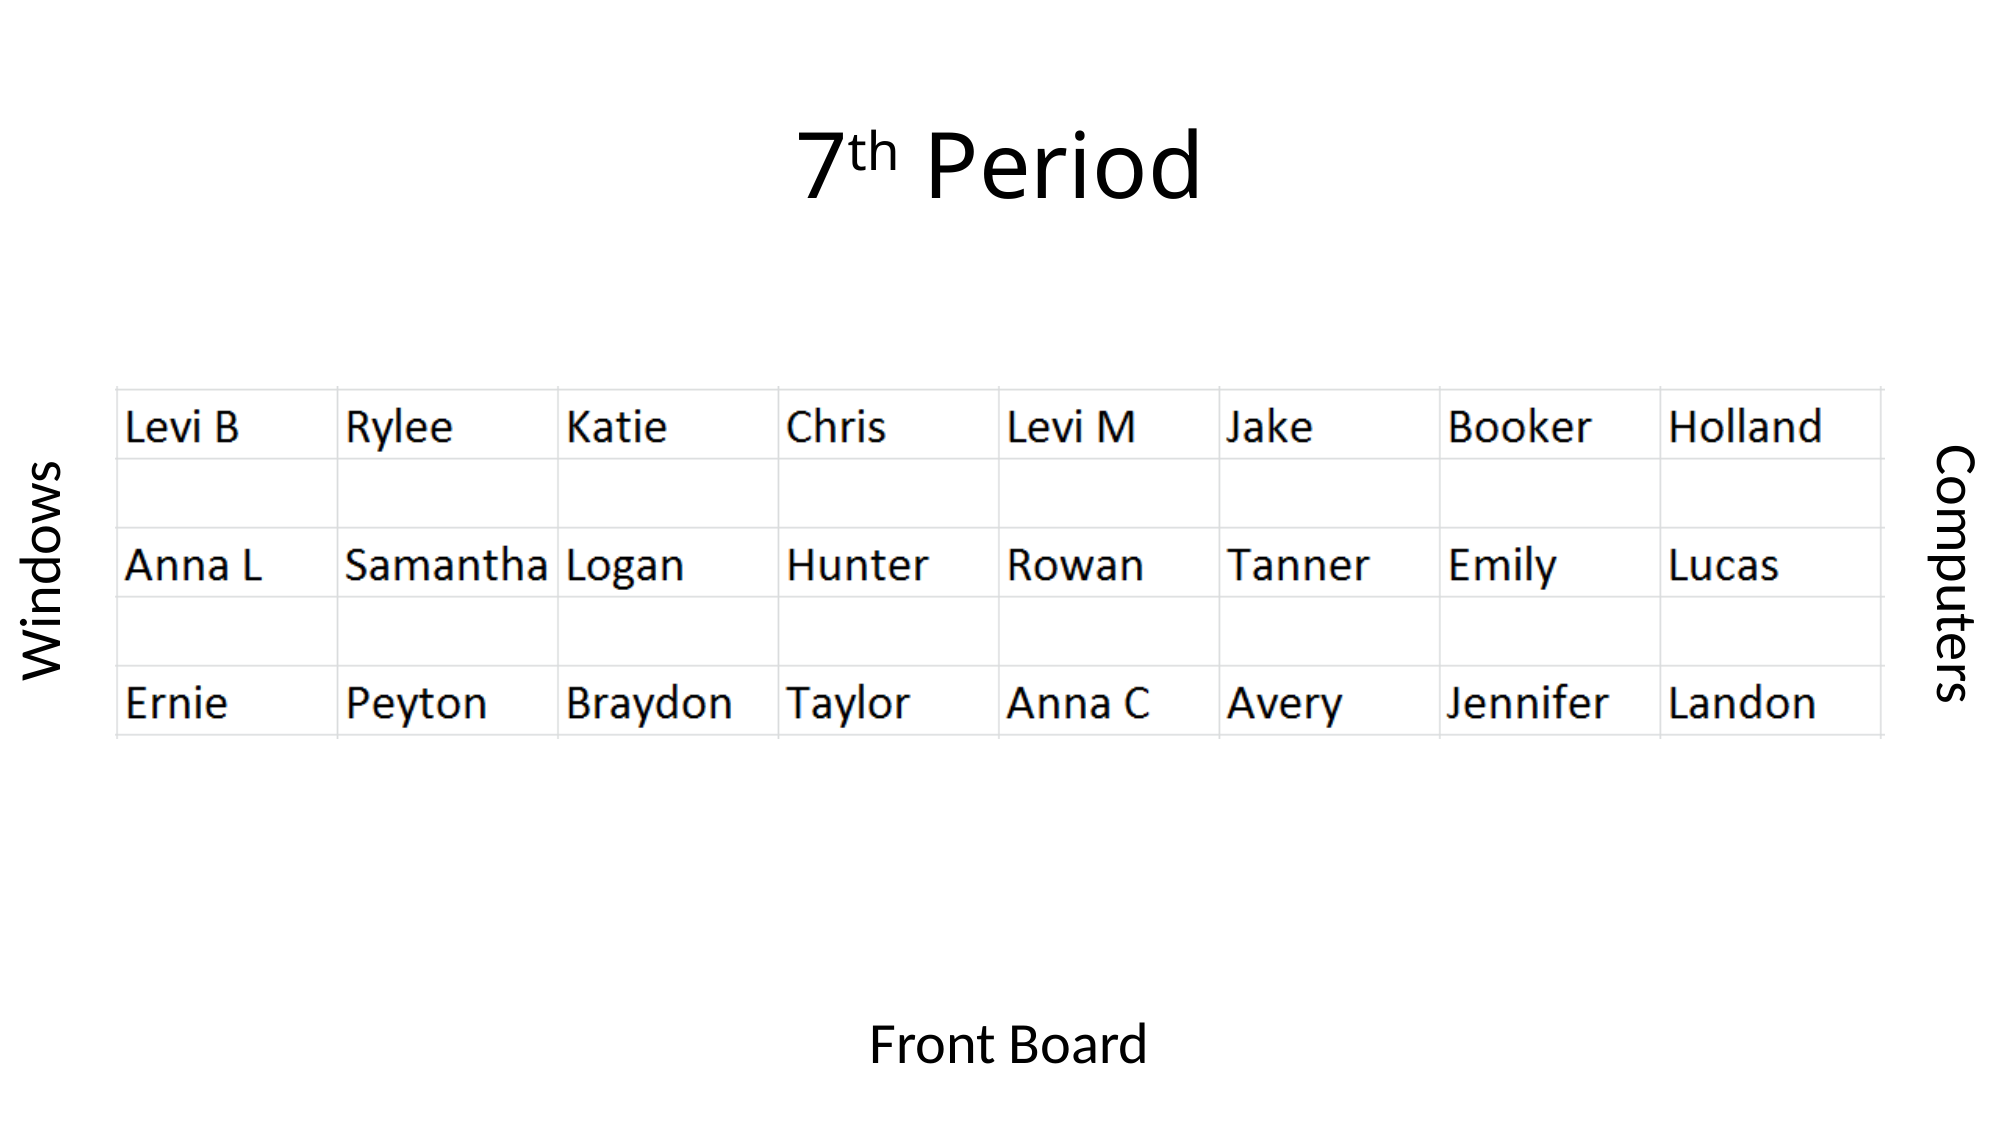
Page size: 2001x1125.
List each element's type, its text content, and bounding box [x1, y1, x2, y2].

title 7th Period [137, 59, 1863, 278]
list Windows [2, 388, 86, 697]
text_box Computers [1913, 429, 1996, 738]
picture [115, 386, 1885, 739]
text_box Front Board [854, 1006, 1196, 1089]
